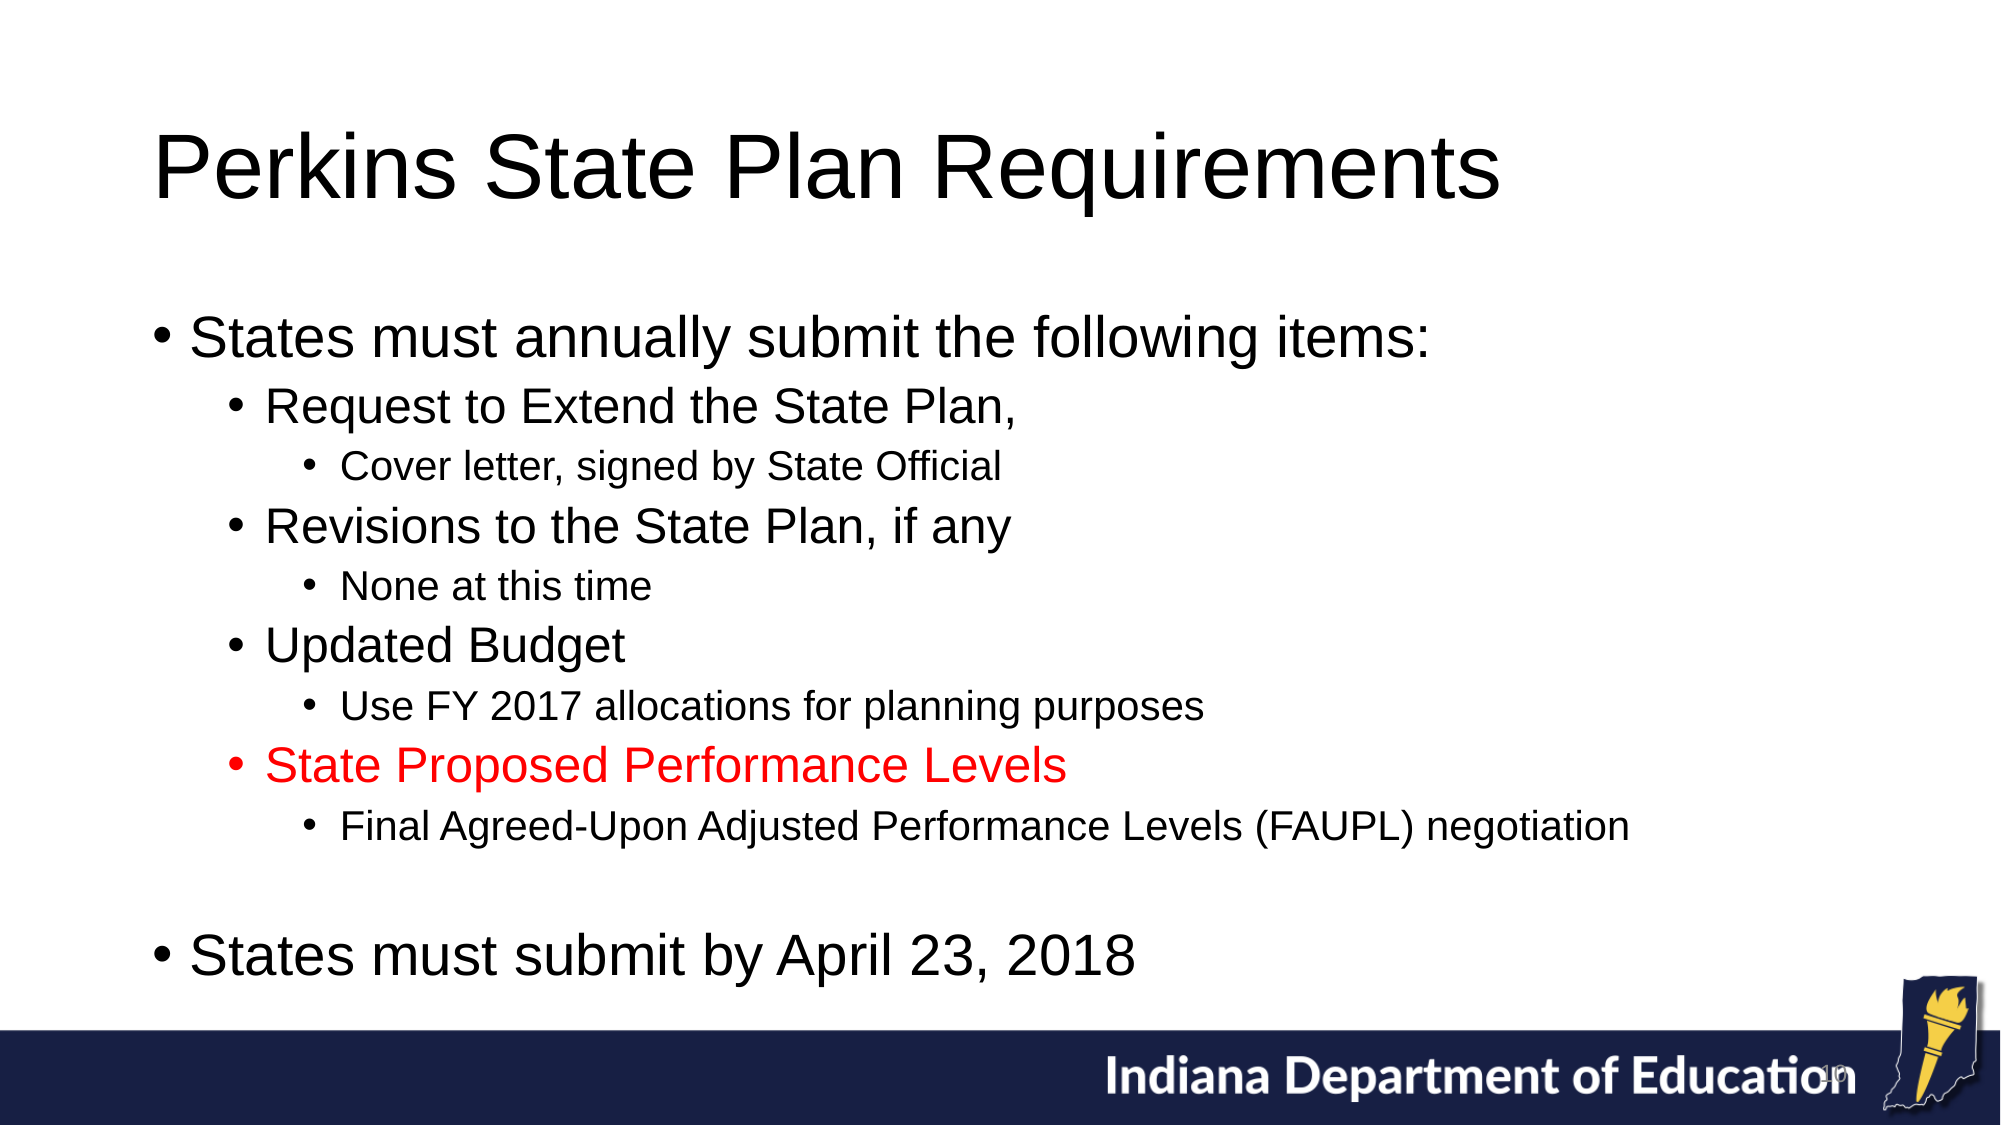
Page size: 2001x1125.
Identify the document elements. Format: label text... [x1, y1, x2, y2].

list States must annually submit the following items: Request to Extend the State Plan, Cover letter, signed by State Official Revisions to the State Plan, if any None at this time Updated Budget Use FY 2017 allocations for planning purposes State Proposed Performance Levels Final Agreed-Upon Adjusted Performance Levels (FAUPL) negotiation States must submit by April 23, 2018 [137, 299, 1863, 1014]
title Perkins State Plan Requirements [137, 59, 1863, 278]
picture [0, 0, 2001, 1125]
slide_number 10 [1412, 1042, 1863, 1103]
